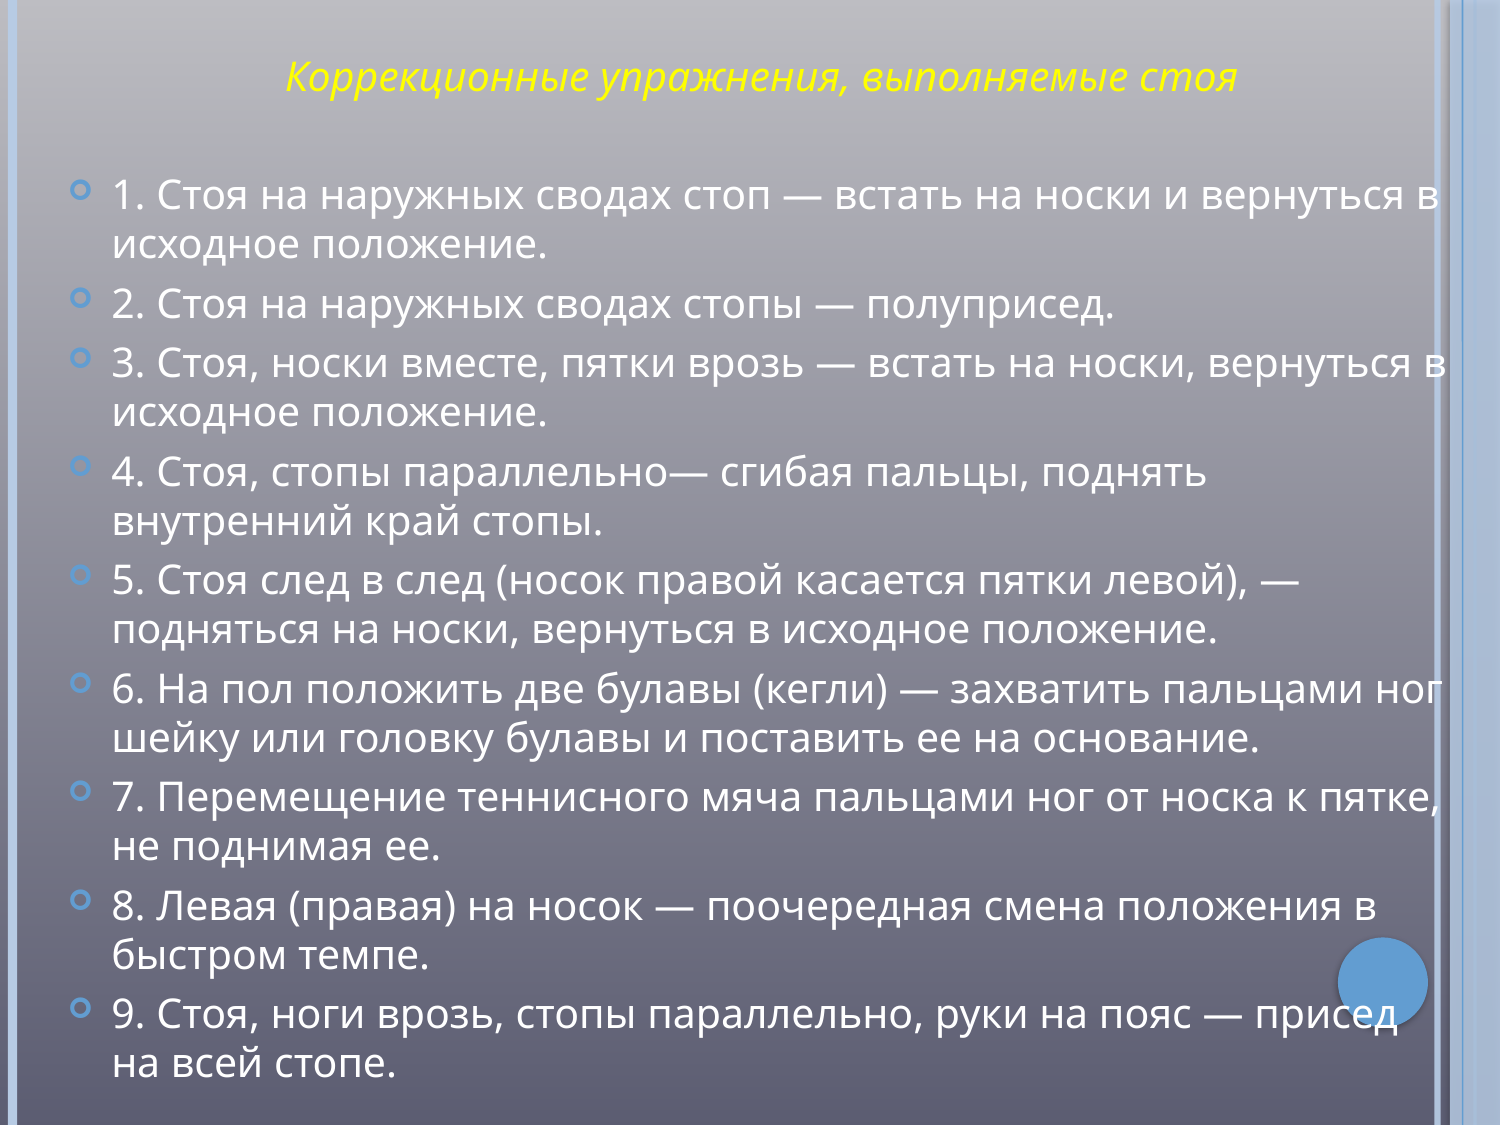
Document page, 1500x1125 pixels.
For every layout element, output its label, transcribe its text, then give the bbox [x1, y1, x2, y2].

list Коррекционные упражнения, выполняемые стоя 1. Стоя на наружных сводах стоп — встать на носки и вернуться в исходное положение. 2. Стоя на наружных сводах стопы — полуприсед. 3. Стоя, носки вместе, пятки врозь — встать на носки, вернуться в исходное положение. 4. Стоя, стопы параллельно— сгибая пальцы, поднять внутренний край стопы. 5. Стоя след в след (носок правой касается пятки левой), — подняться на носки, вернуться в исходное положение. 6. На пол положить две булавы (кегли) — захватить пальцами ног шейку или головку булавы и поставить ее на основание. 7. Перемещение теннисного мяча пальцами ног от носка к пятке, не поднимая ее. 8. Левая (правая) на носок — поочередная смена положения в быстром темпе. 9. Стоя, ноги врозь, стопы параллельно, руки на пояс — присед на всей стопе. [53, 42, 1471, 1106]
